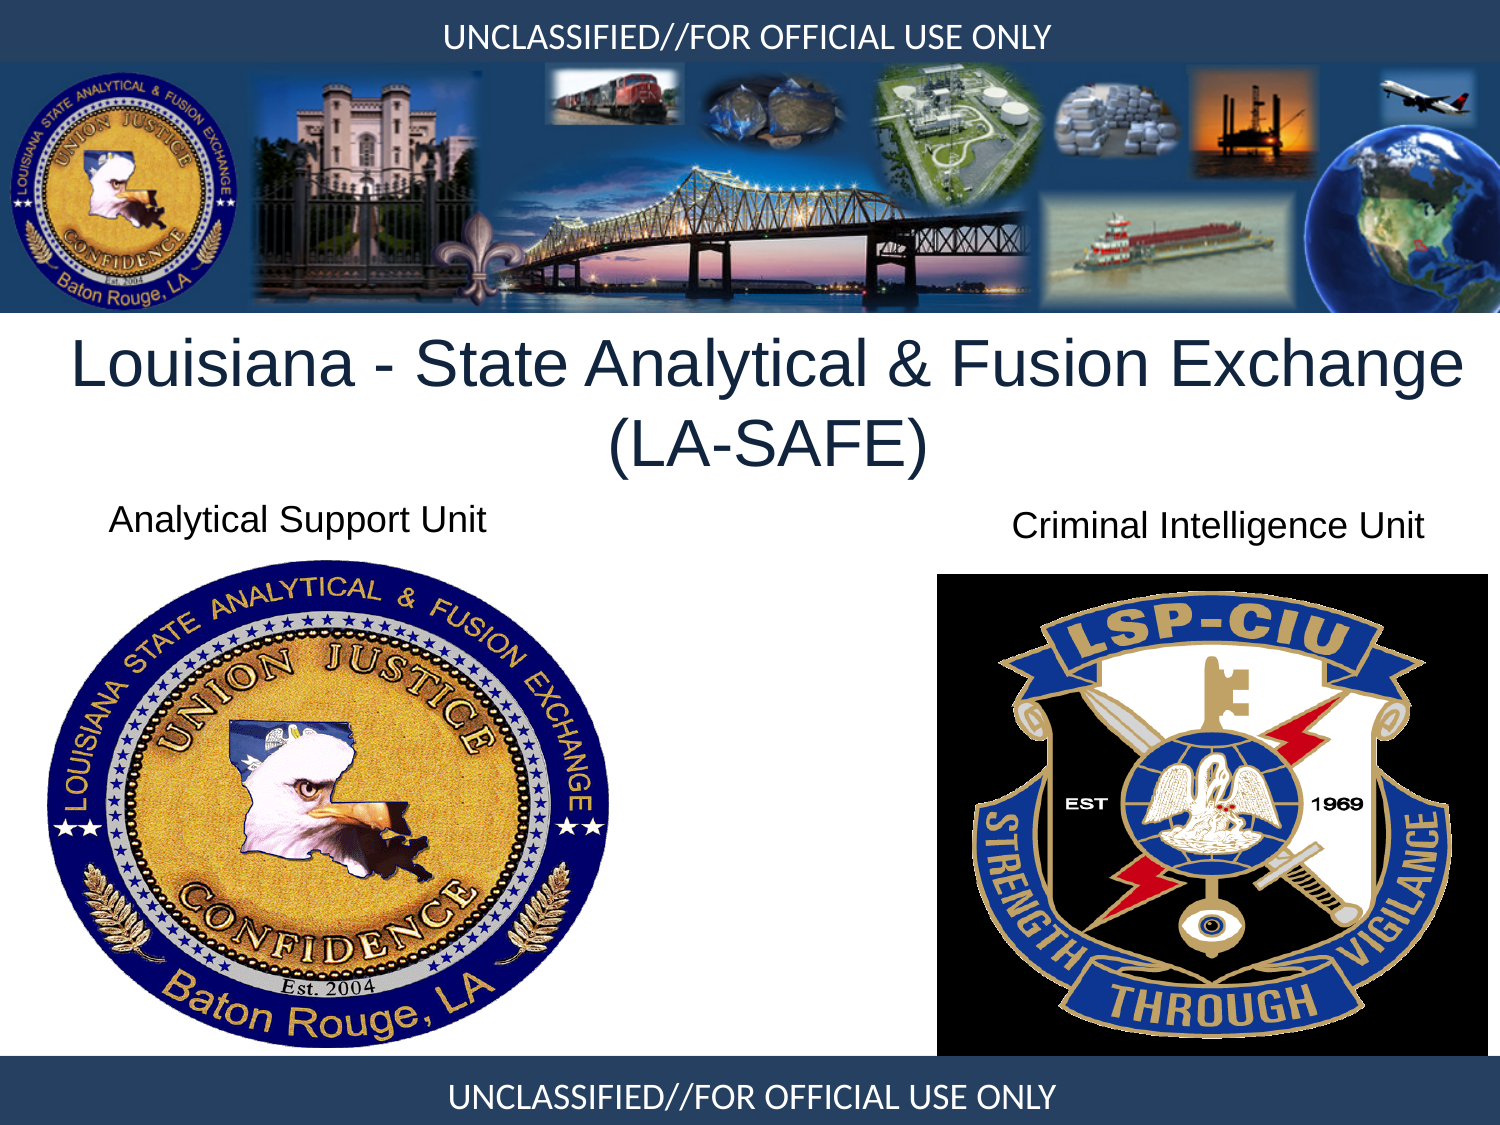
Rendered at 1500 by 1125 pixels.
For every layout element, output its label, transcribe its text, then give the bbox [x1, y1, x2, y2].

text_box Criminal Intelligence Unit [996, 493, 1472, 553]
text_box Louisiana - State Analytical & Fusion Exchange (LA-SAFE) [0, 312, 1500, 488]
text_box Analytical Support Unit [93, 487, 721, 548]
picture [0, 63, 1500, 312]
picture [0, 488, 1500, 1062]
